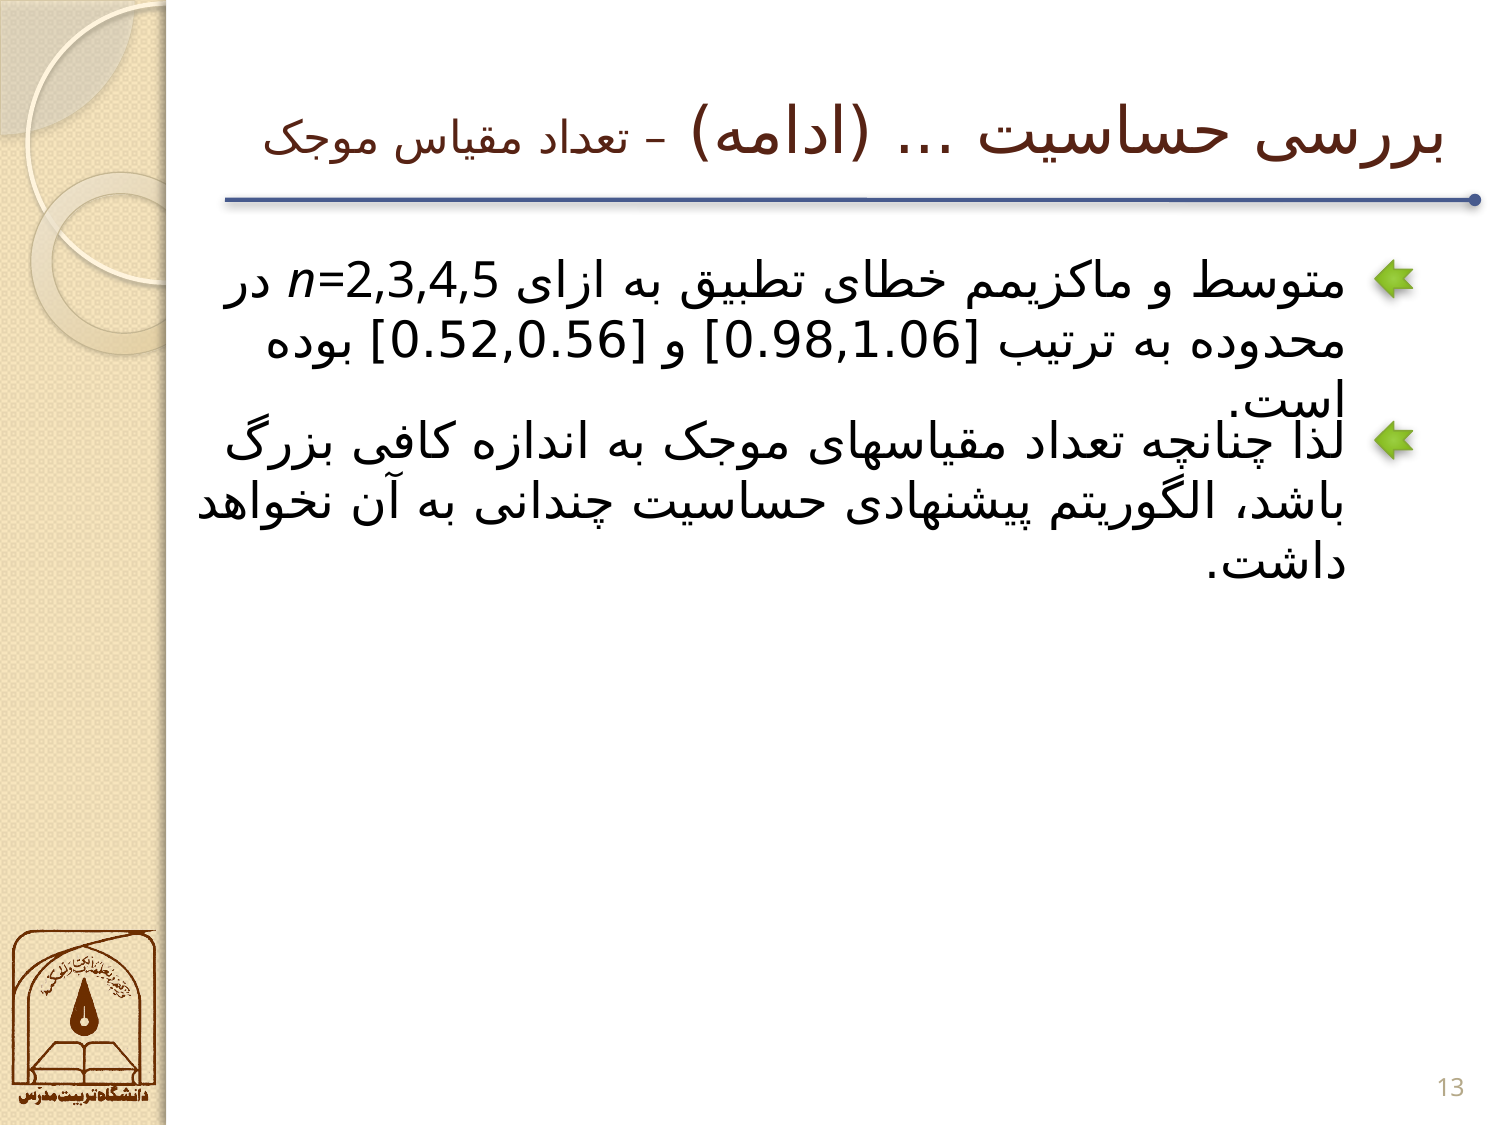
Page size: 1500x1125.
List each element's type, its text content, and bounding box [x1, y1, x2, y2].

text_box متوسط و ماکزیمم خطای تطبیق به ازای n=2,3,4,5 در محدوده به ترتیب [0.98,1.06] و [0.52,0.56] بوده است. [162, 239, 1363, 401]
slide_number 13 [1413, 1034, 1488, 1113]
text_box لذا چنانچه تعداد مقیاسهای موجک به اندازه کافی بزرگ باشد، الگوریتم پیشنهادی حساسیت چندانی به آن نخواهد داشت. [162, 401, 1363, 596]
text_box [1374, 259, 1414, 299]
picture [10, 926, 157, 1107]
text_box [1374, 420, 1414, 460]
title بررسی حساسیت ... (ادامه) – تعداد مقیاس موجک [209, 67, 1463, 188]
